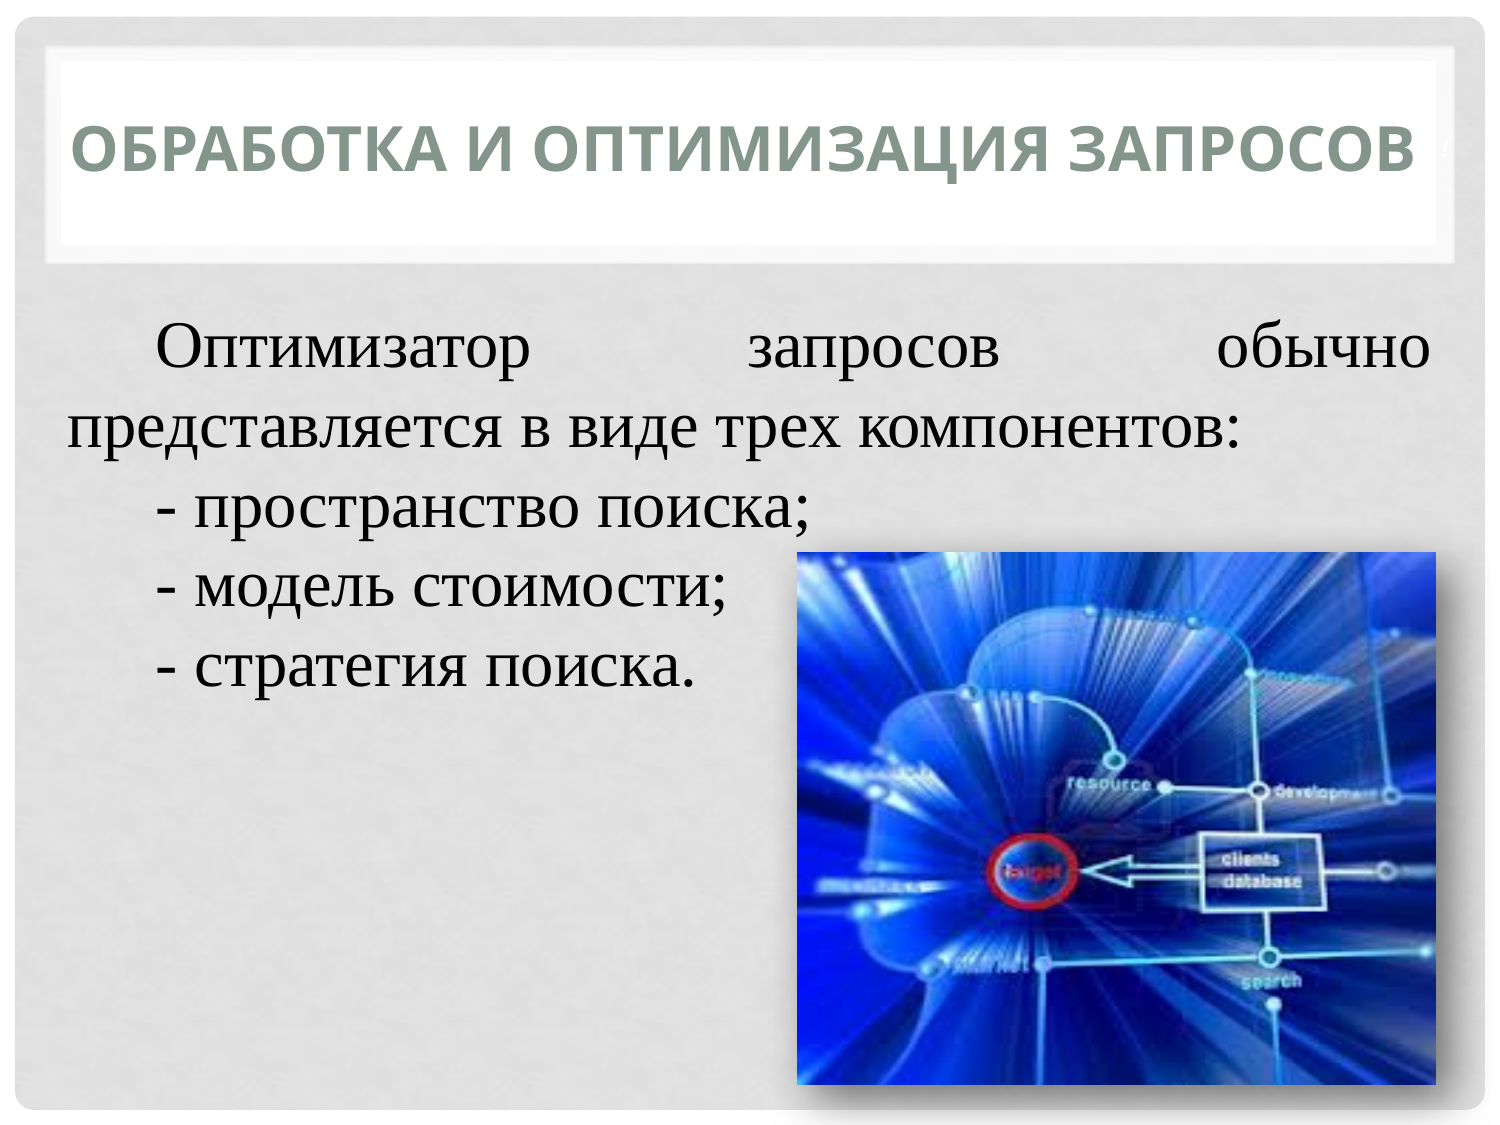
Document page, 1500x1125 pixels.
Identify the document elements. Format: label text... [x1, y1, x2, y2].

text_box Оптимизатор запросов обычно представляется в виде трех компонентов: - пространство поиска; - модель стоимости; - стратегия поиска. [53, 293, 1447, 708]
text_box Обработка и оптимизация запросов [53, 101, 1436, 192]
picture [796, 552, 1436, 1085]
